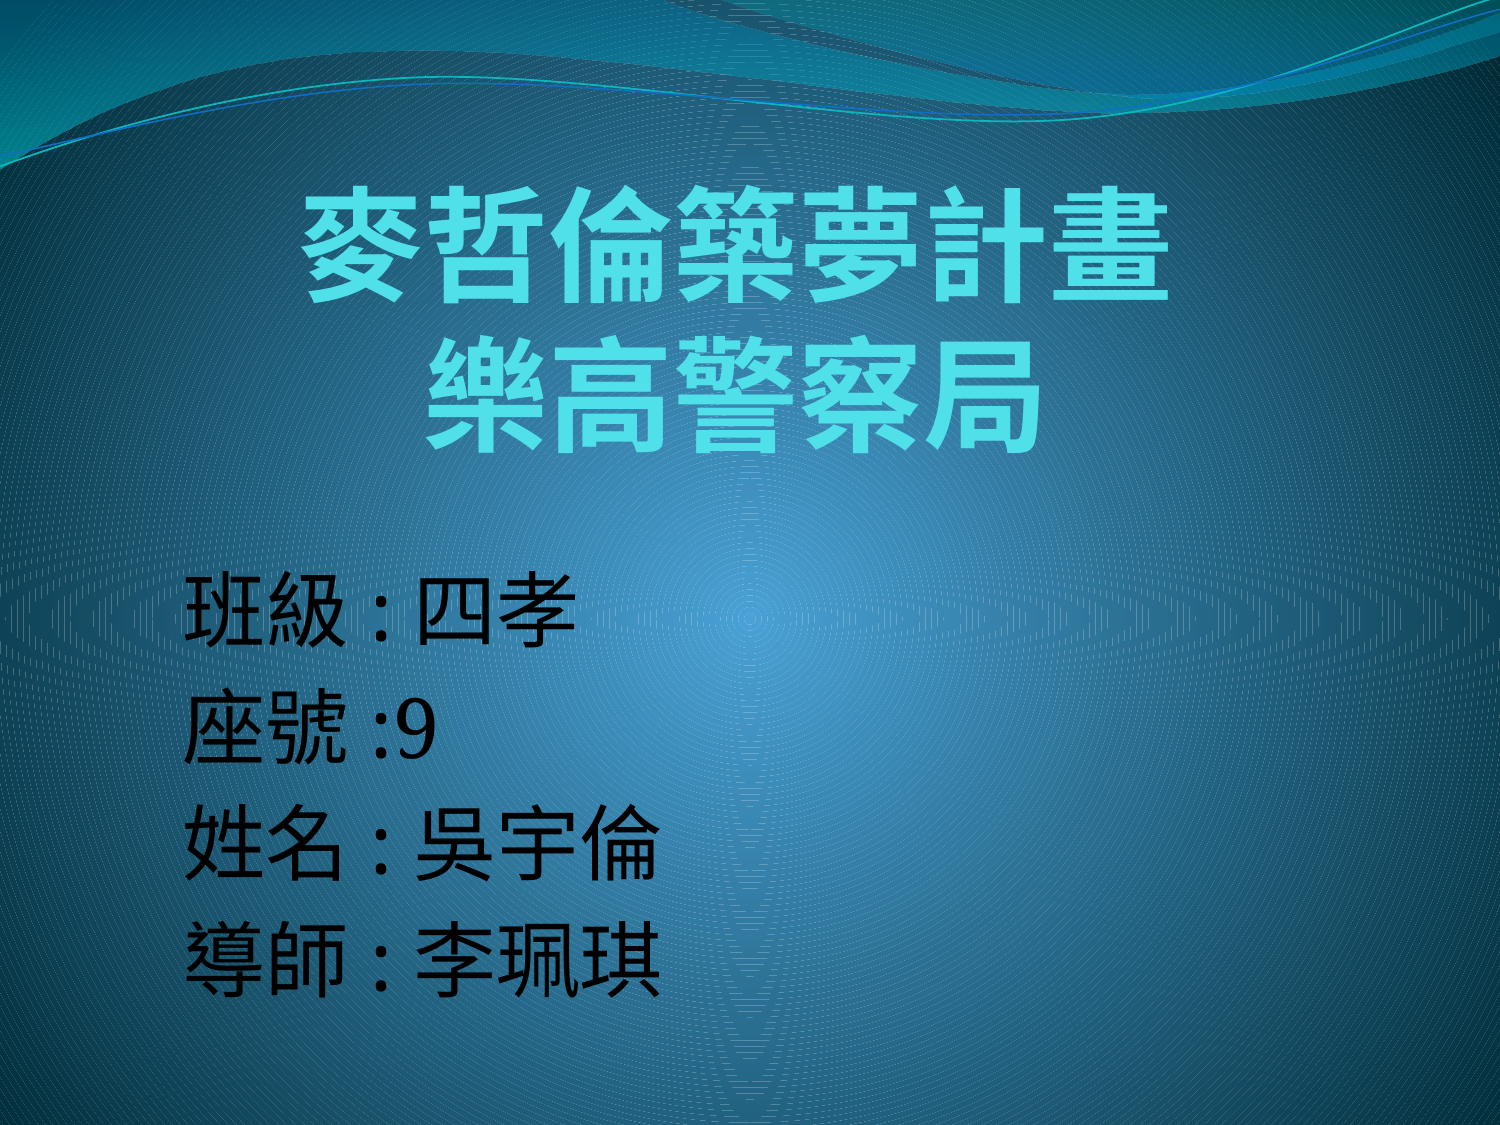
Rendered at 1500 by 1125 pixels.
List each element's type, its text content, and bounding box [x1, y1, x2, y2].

subtitle 班級:四孝 座號:9 姓名:吳宇倫 導師:李珮琪 [183, 550, 1233, 1024]
title 麥哲倫築夢計畫 樂高警察局 [100, 137, 1376, 468]
